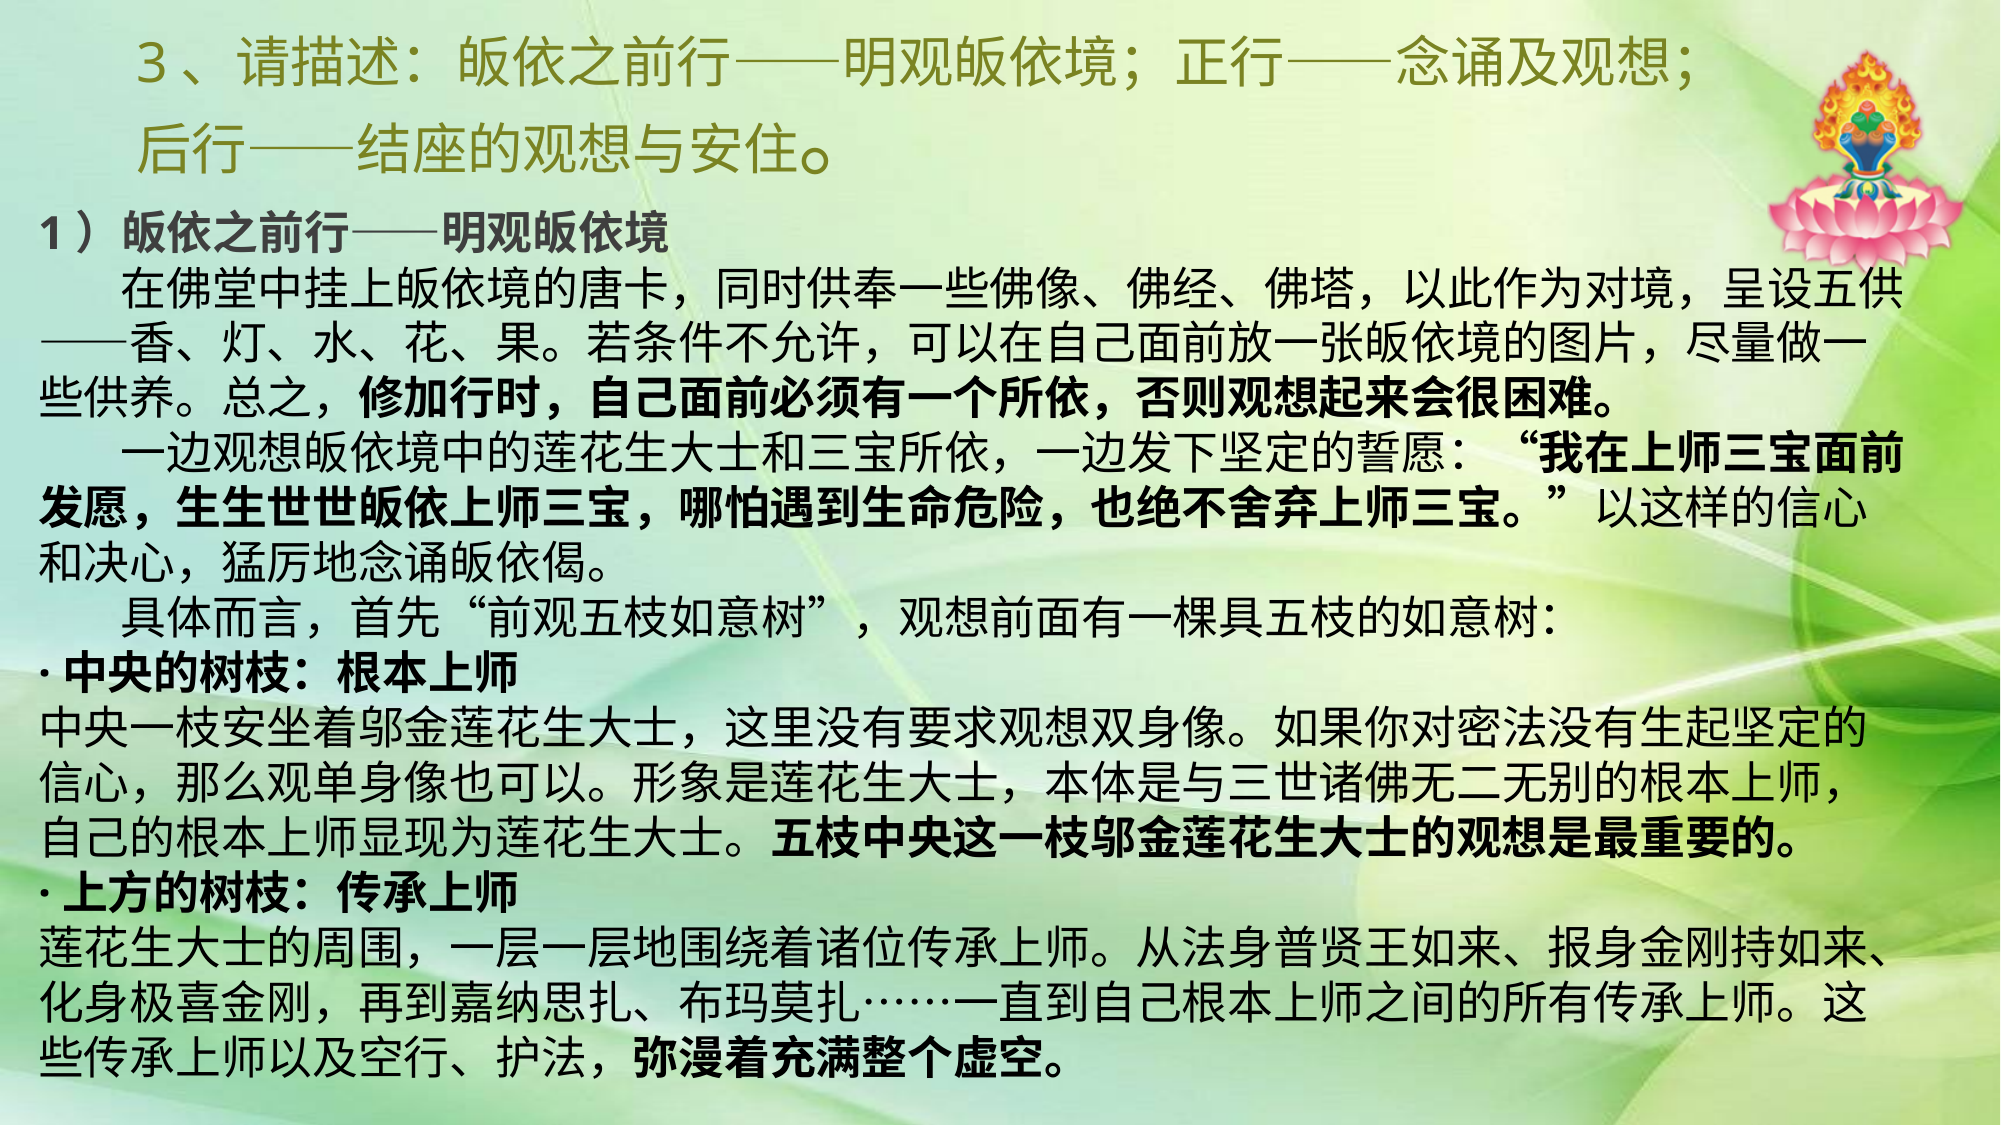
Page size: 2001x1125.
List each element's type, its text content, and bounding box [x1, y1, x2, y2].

picture [0, 0, 2001, 1125]
title 3、请描述：皈依之前行——明观皈依境；正行——念诵及观想；后行——结座的观想与安住。 [120, 26, 1745, 196]
text_box 1）皈依之前行——明观皈依境 在佛堂中挂上皈依境的唐卡，同时供奉一些佛像、佛经、佛塔，以此作为对境，呈设五供——香、灯、水、花、果。若条件不允许，可以在自己面前放一张皈依境的图片，尽量做一些供养。总之，修加行时，自己面前必须有一个所依，否则观想起来会很困难。 一边观想皈依境中的莲花生大士和三宝所依，一边发下坚定的誓愿：“我在上师三宝面前发愿，生生世世皈依上师三宝，哪怕遇到生命危险，也绝不舍弃上师三宝。”以这样的信心和决心，猛厉地念诵皈依偈。 具体而言，首先“前观五枝如意树”，观想前面有一棵具五枝的如意树： ·中央的树枝：根本上师 中央一枝安坐着邬金莲花生大士，这里没有要求观想双身像。如果你对密法没有生起坚定的信心，那么观单身像也可以。形象是莲花生大士，本体是与三世诸佛无二无别的根本上师，自己的根本上师显现为莲花生大士。五枝中央这一枝邬金莲花生大士的观想是最重要的。 ·上方的树枝：传承上师 莲花生大士的周围，一层一层地围绕着诸位传承上师。从法身普贤王如来、报身金刚持如来、化身极喜金刚，再到嘉纳思扎、布玛莫扎……一直到自己根本上师之间的所有传承上师。这些传承上师以及空行、护法，弥漫着充满整个虚空。 [23, 196, 1925, 1092]
